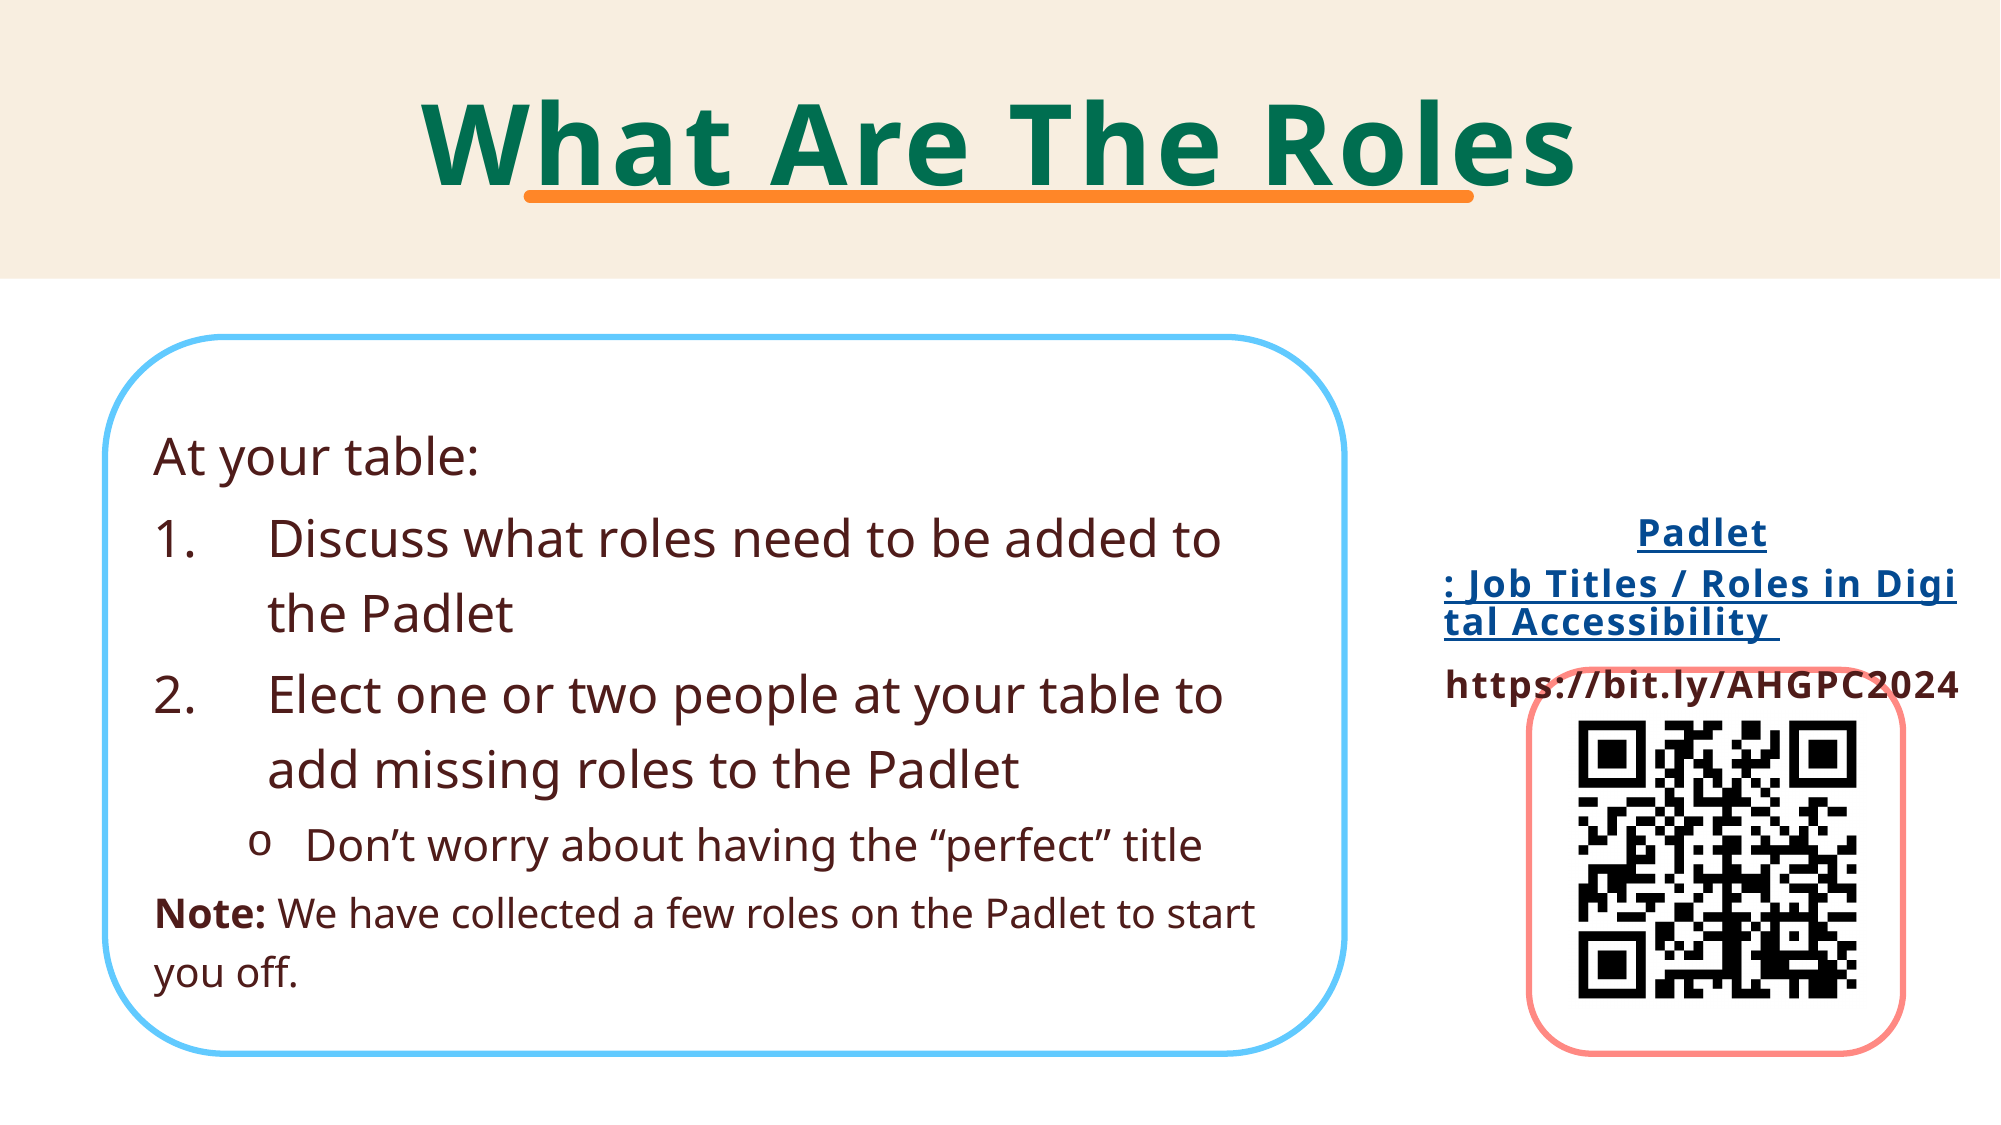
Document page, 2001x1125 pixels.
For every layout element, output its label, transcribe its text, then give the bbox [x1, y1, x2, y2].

title What Are The Roles [99, 73, 1900, 229]
list At your table: Discuss what roles need to be added to the Padlet Elect one or two people at your table to add missing roles to the Padlet Don’t worry about having the “perfect” title Note: We have collected a few roles on the Padlet to start you off. [133, 401, 1312, 1009]
list Padlet: Job Titles / Roles in Digital Accessibility https://bit.ly/AHGPC2024 [1423, 499, 1982, 655]
picture [1567, 710, 1867, 1010]
